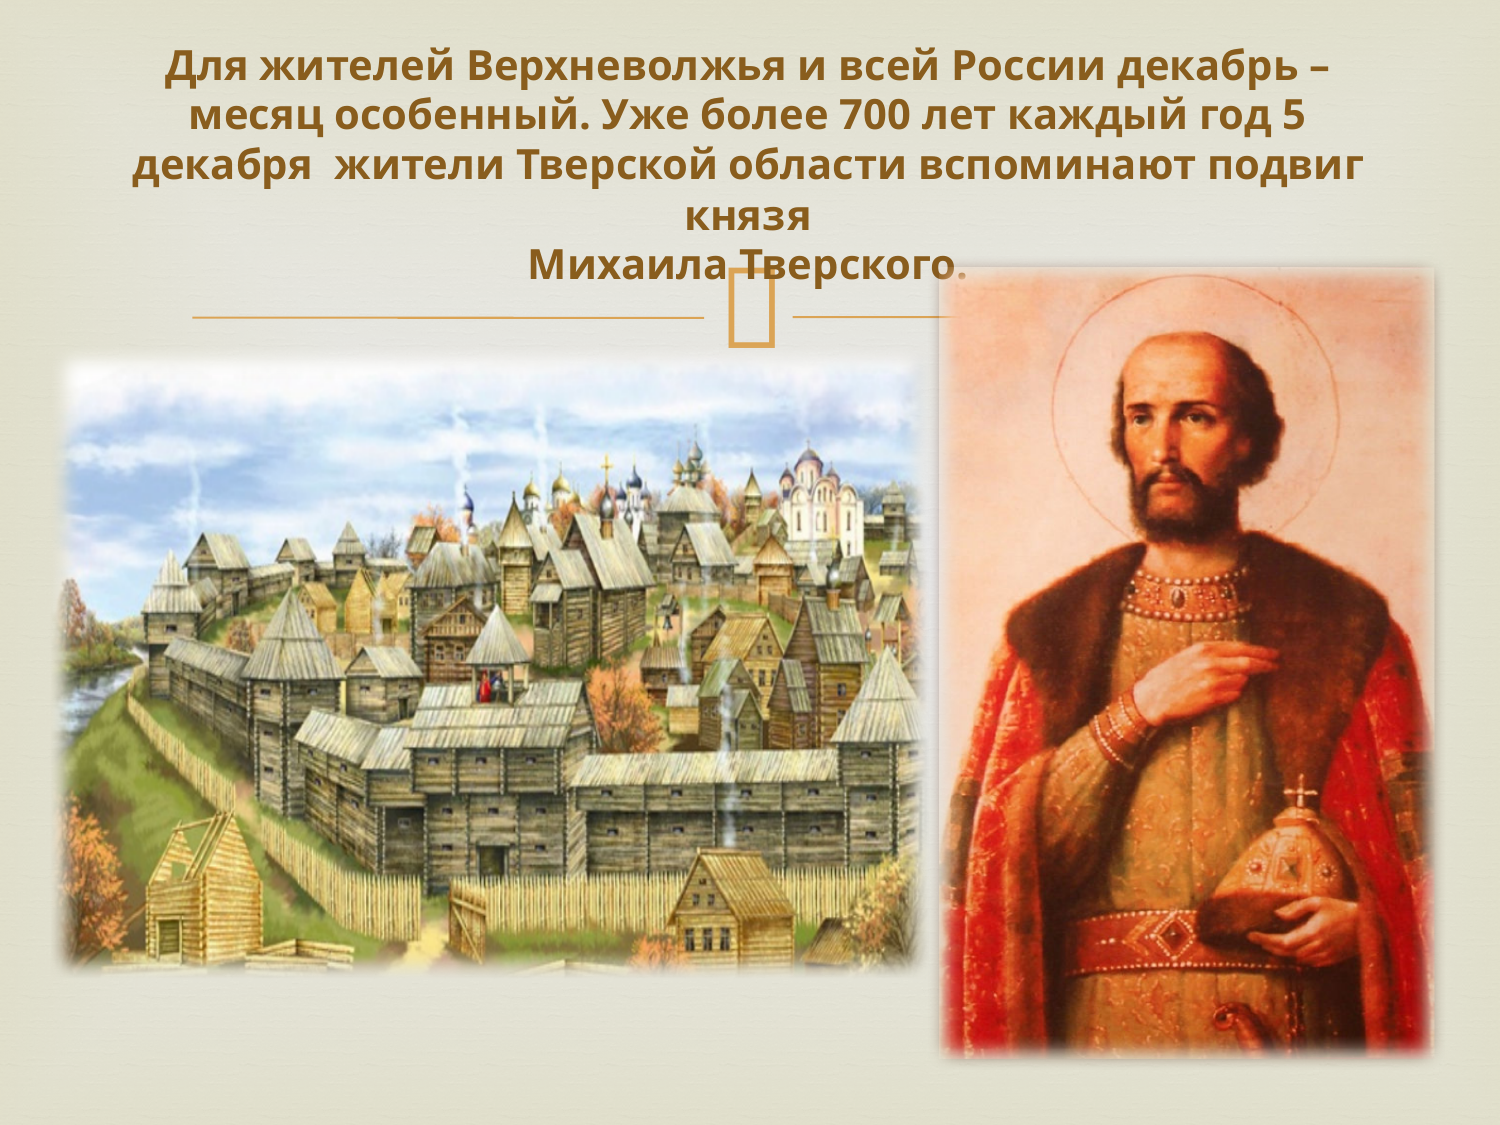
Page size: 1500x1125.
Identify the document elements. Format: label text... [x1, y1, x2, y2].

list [48, 343, 921, 983]
picture [927, 254, 1447, 1071]
title Для жителей Верхневолжья и всей России декабрь – месяц особенный. Уже более 700 лет каждый год 5 декабря жители Тверской области вспоминают подвиг князя Михаила Тверского. [112, 101, 1385, 275]
